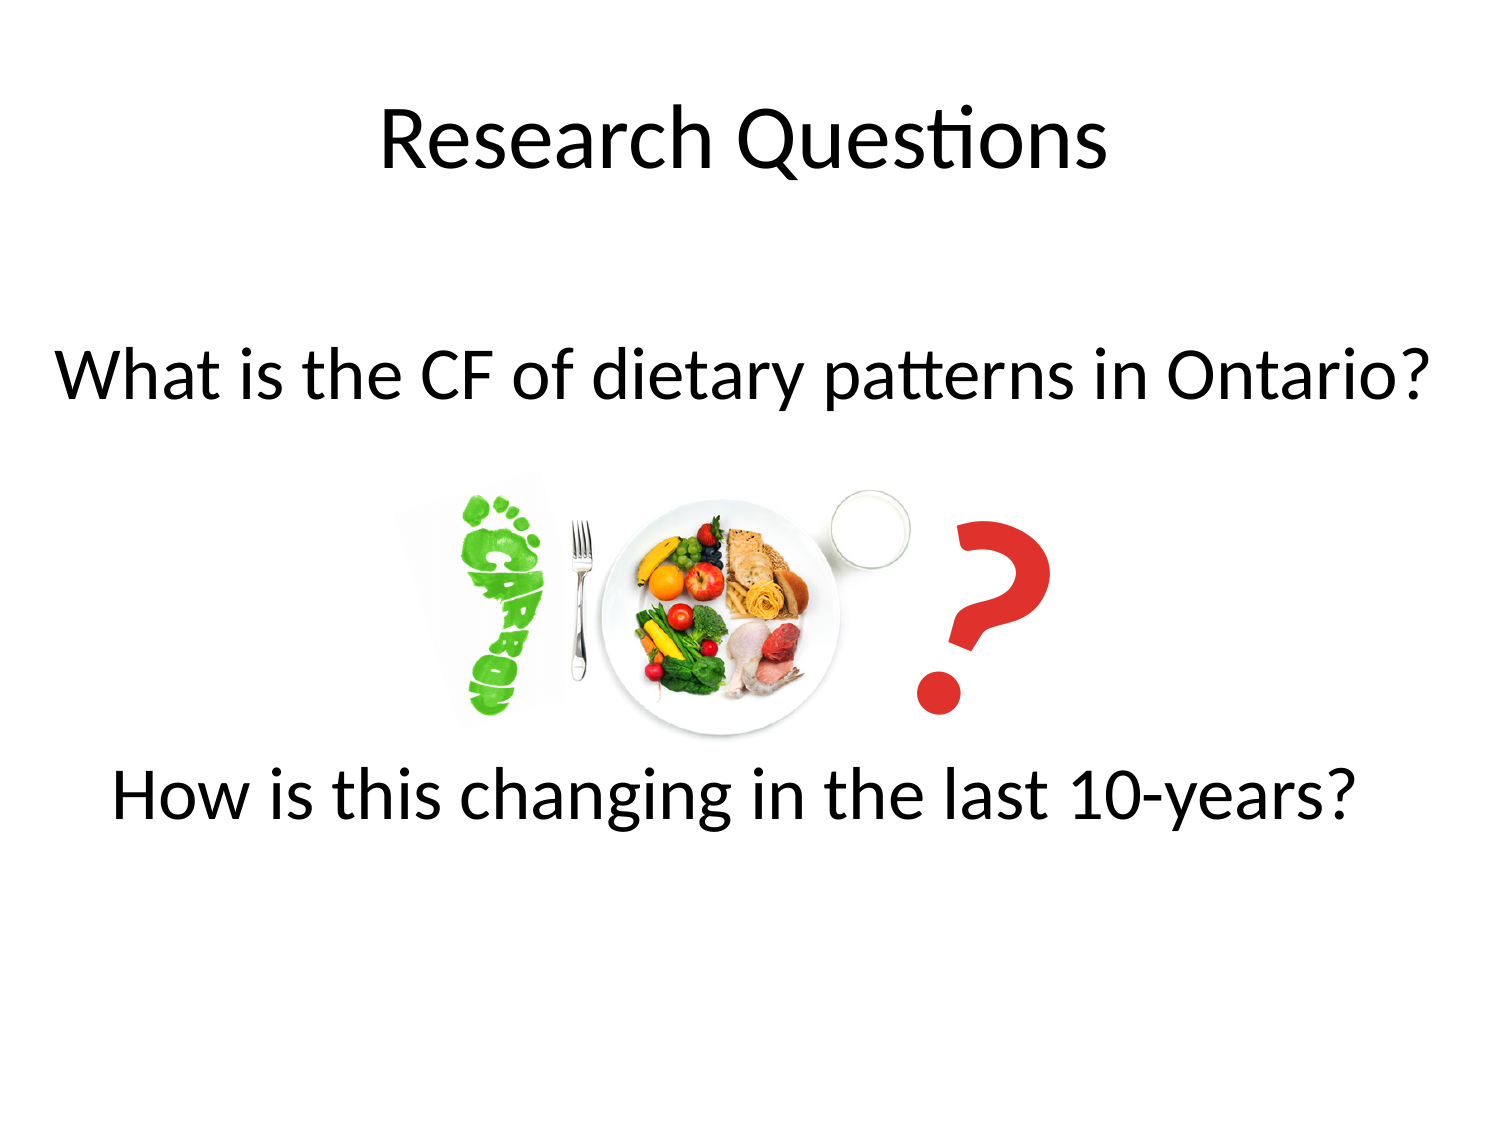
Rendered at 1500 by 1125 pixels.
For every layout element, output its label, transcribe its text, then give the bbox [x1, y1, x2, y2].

list What is the CF of dietary patterns in Ontario? How is this changing in the last 10-years? [26, 317, 1464, 1084]
picture [384, 524, 565, 676]
title Research Questions [69, 38, 1420, 226]
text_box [565, 436, 1134, 806]
